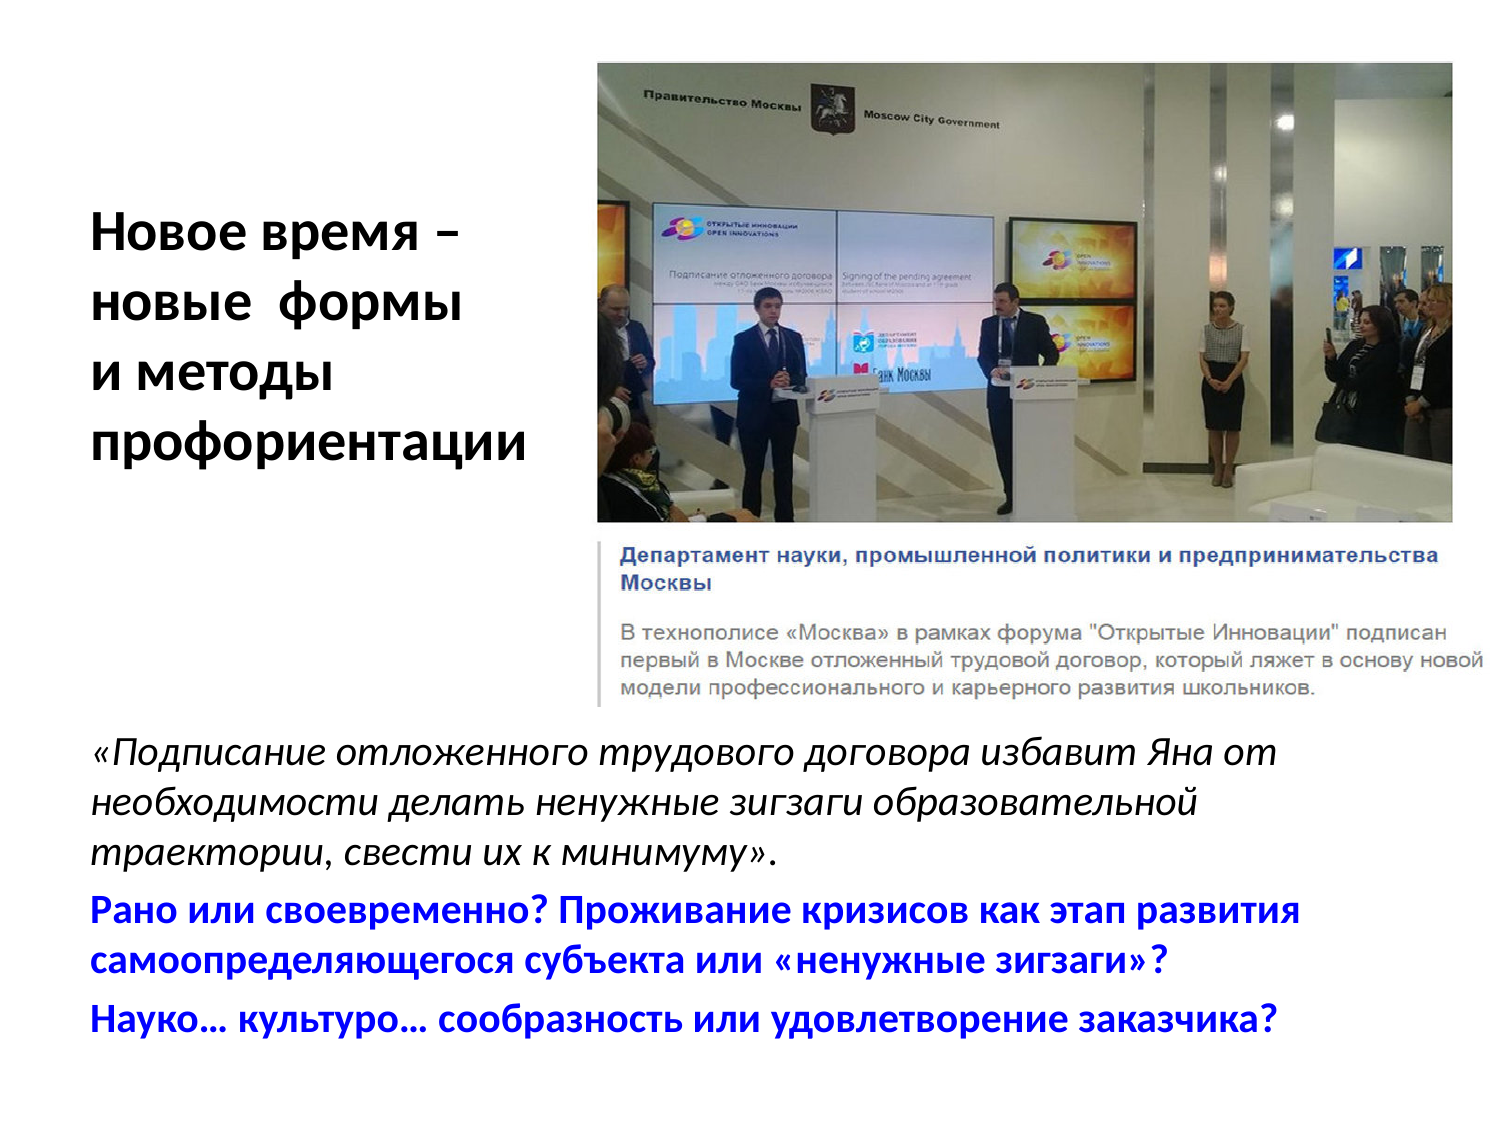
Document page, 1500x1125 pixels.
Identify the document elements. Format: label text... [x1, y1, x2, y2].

list «Подписание отложенного трудового договора избавит Яна от необходимости делать ненужные зигзаги образовательной траектории, свести их к минимуму». Рано или своевременно? Проживание кризисов как этап развития самоопределяющегося субъекта или «ненужные зигзаги»? Науко… культуро… сообразность или удовлетворение заказчика? [74, 715, 1436, 1059]
title Новое время – новые формы и методы профориентации [74, 44, 680, 480]
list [588, 54, 1500, 707]
